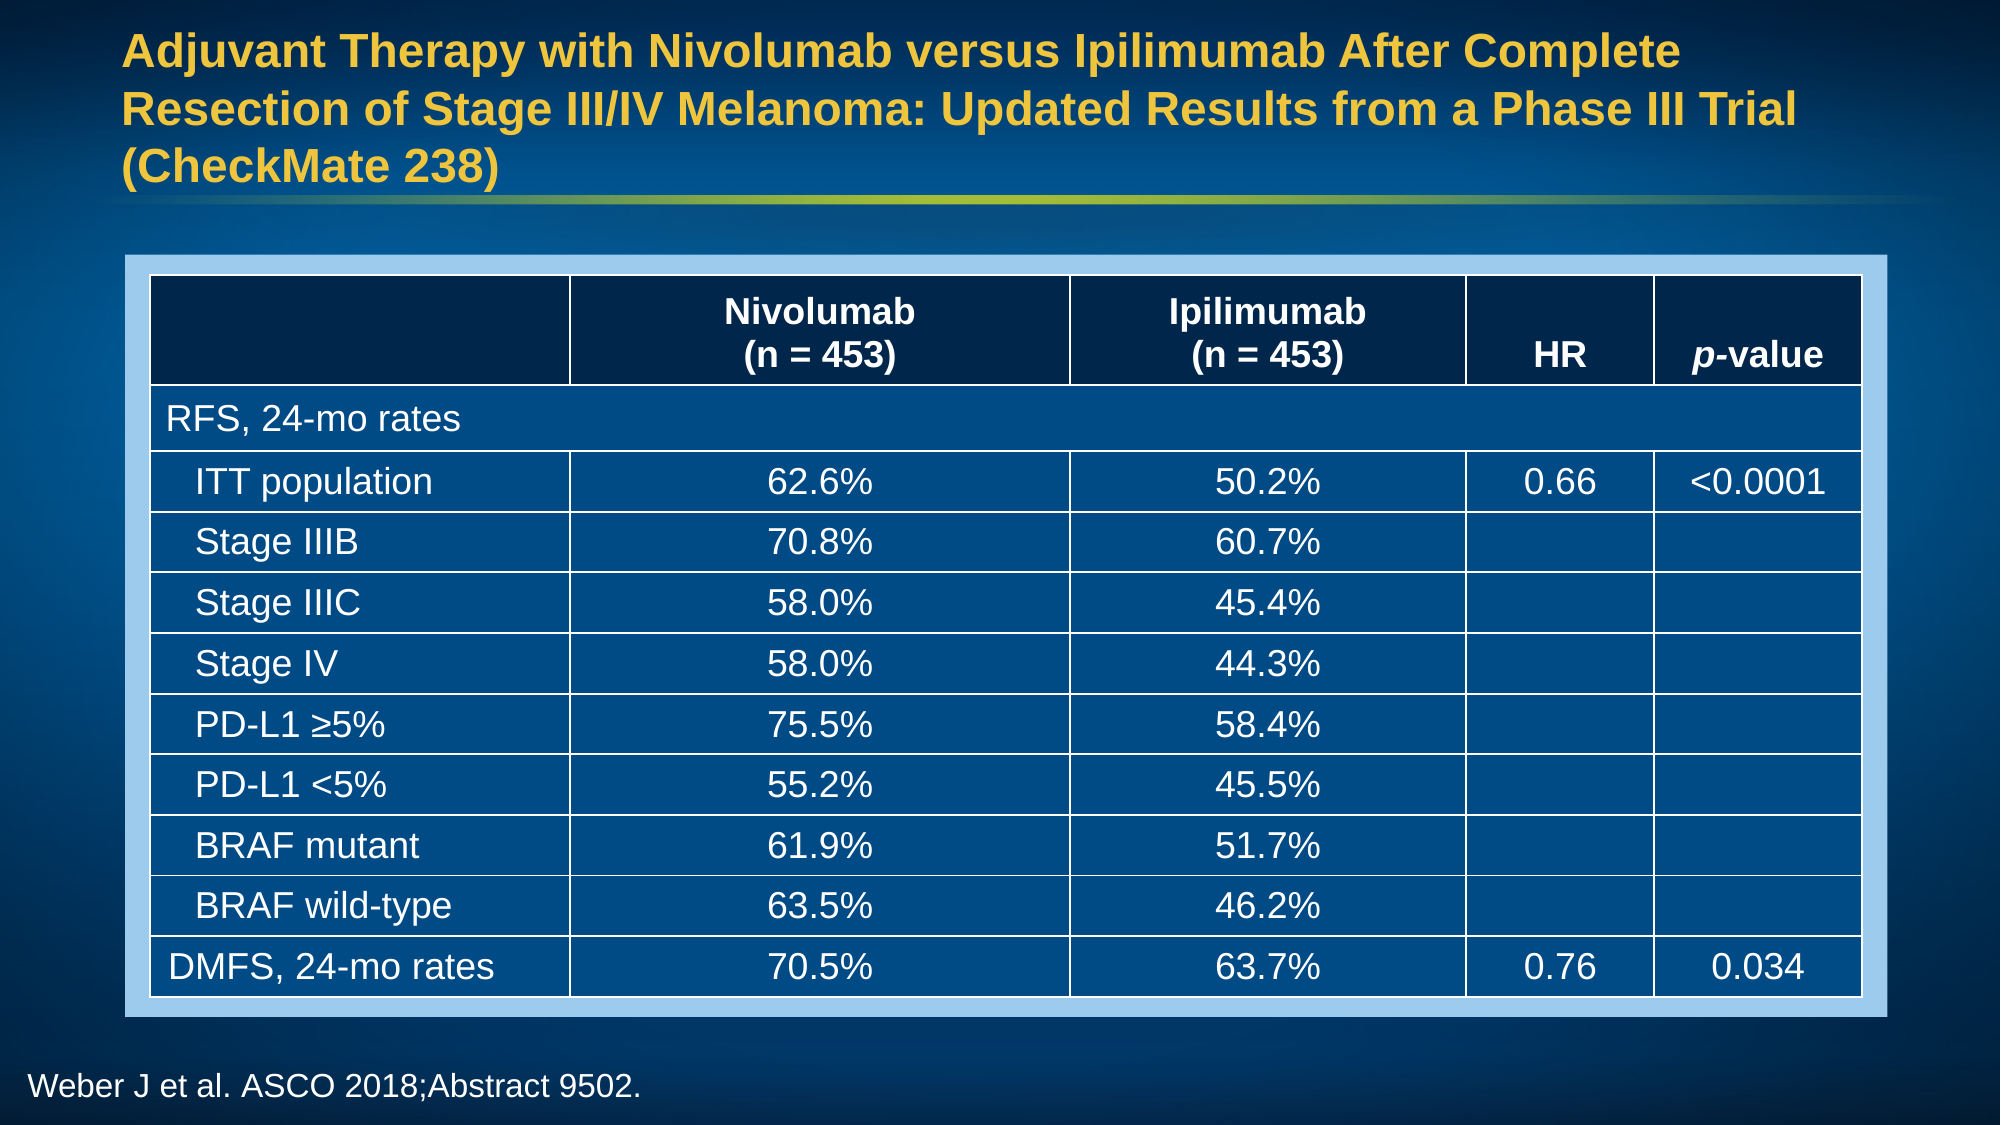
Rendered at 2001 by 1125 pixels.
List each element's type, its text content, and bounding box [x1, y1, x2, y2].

table_cell [1655, 695, 1861, 753]
table_cell BRAF mutant [151, 816, 569, 875]
picture [0, 0, 2000, 1125]
table_cell 58.4% [1071, 695, 1465, 753]
table_cell PD-L1 <5% [151, 755, 569, 814]
table_cell [1655, 573, 1861, 632]
table_cell [1655, 513, 1861, 571]
title Adjuvant Therapy with Nivolumab versus Ipilimumab After Complete Resection of Stage III/IV Melanoma: Updated Results from a Phase III Trial (CheckMate 238) [106, 12, 1907, 200]
table_cell [1655, 634, 1861, 693]
table_cell RFS, 24-mo rates [151, 386, 1861, 450]
table_cell 46.2% [1071, 876, 1465, 935]
table_cell 60.7% [1071, 513, 1465, 571]
table_cell 70.8% [571, 513, 1069, 571]
table_cell [1467, 695, 1653, 753]
table_cell Stage IV [151, 634, 569, 693]
table_cell 61.9% [571, 816, 1069, 875]
table_cell 58.0% [571, 634, 1069, 693]
table_cell [1467, 816, 1653, 875]
table_cell DMFS, 24-mo rates [151, 937, 569, 996]
table_header Nivolumab (n = 453) [571, 276, 1069, 384]
table_cell 45.4% [1071, 573, 1465, 632]
table_cell 58.0% [571, 573, 1069, 632]
table_cell 51.7% [1071, 816, 1465, 875]
table_cell 0.76 [1467, 937, 1653, 996]
table_cell BRAF wild-type [151, 876, 569, 935]
table_cell [1655, 755, 1861, 814]
table_cell ITT population [151, 452, 569, 511]
table_cell 45.5% [1071, 755, 1465, 814]
table_cell [1467, 755, 1653, 814]
table_header p-value [1655, 276, 1861, 384]
table_cell [1467, 513, 1653, 571]
table_cell Stage IIIB [151, 513, 569, 571]
table_cell 44.3% [1071, 634, 1465, 693]
table_cell 75.5% [571, 695, 1069, 753]
table_cell 63.7% [1071, 937, 1465, 996]
text_box Weber J et al. ASCO 2018;Abstract 9502. [4, 1056, 1805, 1116]
table_cell 63.5% [571, 876, 1069, 935]
table_cell <0.0001 [1655, 452, 1861, 511]
table_cell 0.034 [1655, 937, 1861, 996]
table_cell 55.2% [571, 755, 1069, 814]
text_box [125, 254, 1888, 1017]
table_header HR [1467, 276, 1653, 384]
table_cell 0.66 [1467, 452, 1653, 511]
table_cell PD-L1 ≥5% [151, 695, 569, 753]
table_cell Stage IIIC [151, 573, 569, 632]
table_header Ipilimumab (n = 453) [1071, 276, 1465, 384]
table_cell [1467, 634, 1653, 693]
table_header [151, 276, 569, 384]
table_cell [1467, 573, 1653, 632]
table_cell [1655, 876, 1861, 935]
table_cell 62.6% [571, 452, 1069, 511]
table_cell 70.5% [571, 937, 1069, 996]
table_cell [1655, 816, 1861, 875]
table_cell [1467, 876, 1653, 935]
table_cell 50.2% [1071, 452, 1465, 511]
